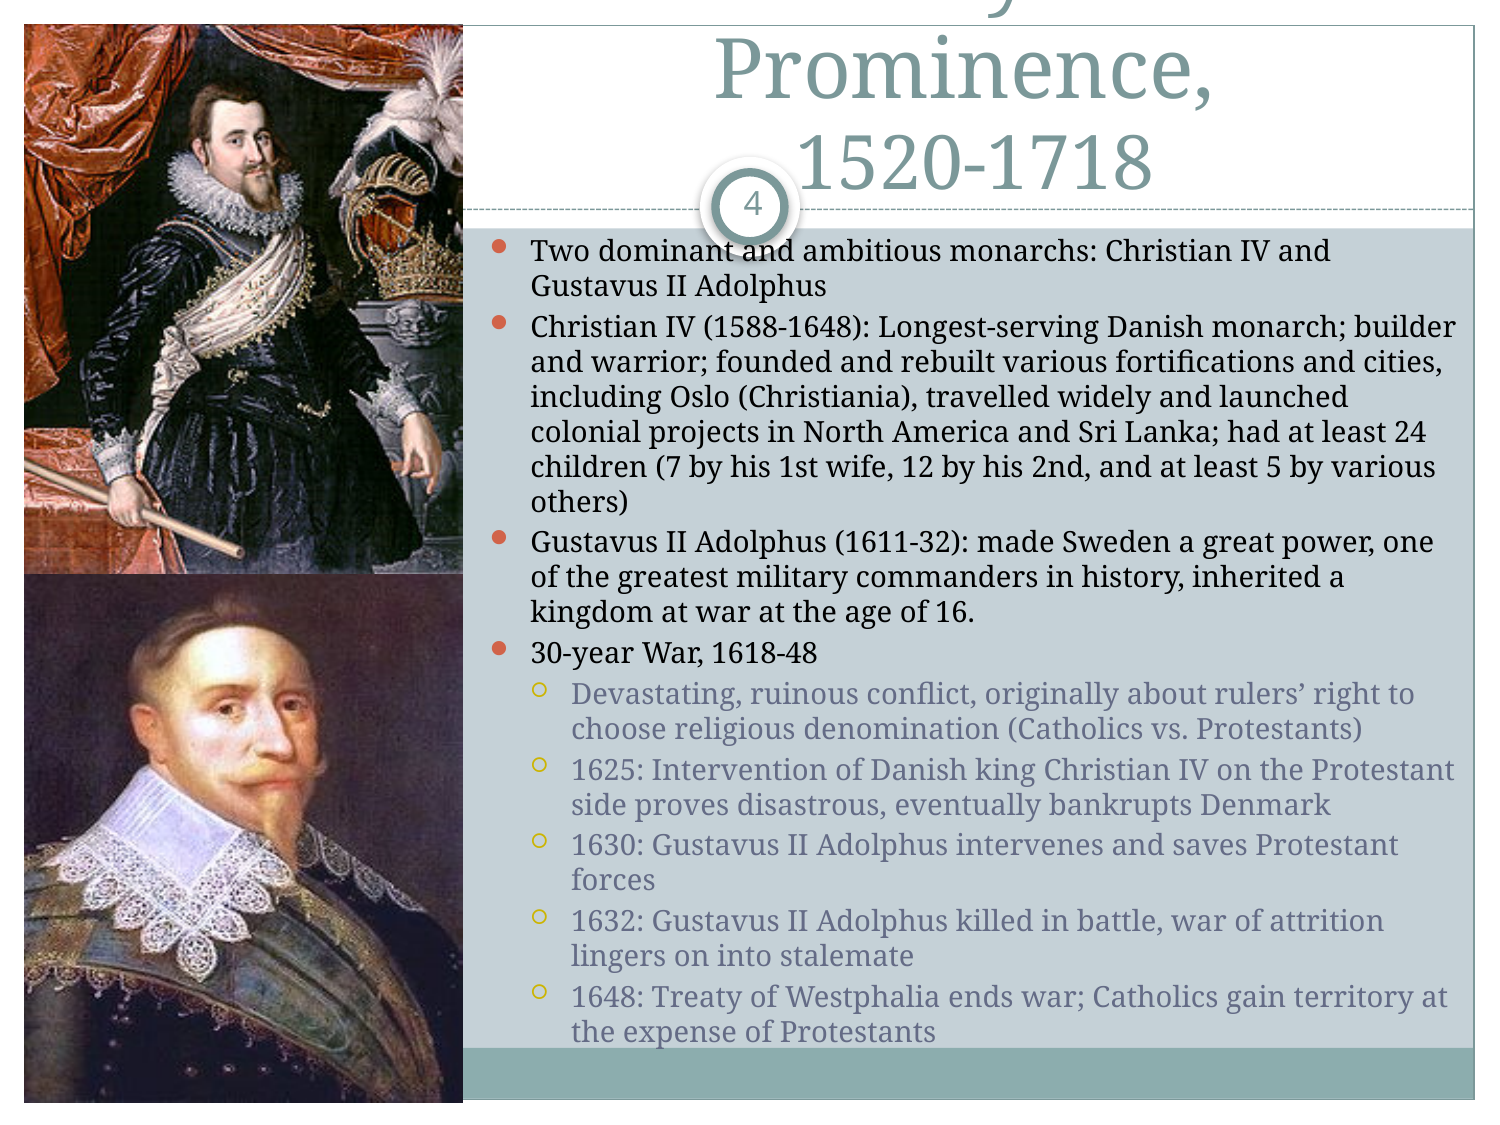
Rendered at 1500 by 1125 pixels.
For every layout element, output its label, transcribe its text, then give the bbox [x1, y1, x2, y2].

list Two dominant and ambitious monarchs: Christian IV and Gustavus II Adolphus Christian IV (1588-1648): Longest-serving Danish monarch; builder and warrior; founded and rebuilt various fortifications and cities, including Oslo (Christiania), travelled widely and launched colonial projects in North America and Sri Lanka; had at least 24 children (7 by his 1st wife, 12 by his 2nd, and at least 5 by various others) Gustavus II Adolphus (1611-32): made Sweden a great power, one of the greatest military commanders in history, inherited a kingdom at war at the age of 16. 30-year War, 1618-48 Devastating, ruinous conflict, originally about rulers’ right to choose religious denomination (Catholics vs. Protestants) 1625: Intervention of Danish king Christian IV on the Protestant side proves disastrous, eventually bankrupts Denmark 1630: Gustavus II Adolphus intervenes and saves Protestant forces 1632: Gustavus II Adolphus killed in battle, war of attrition lingers on into stalemate 1648: Treaty of Westphalia ends war; Catholics gain territory at the expense of Protestants [474, 224, 1475, 1100]
slide_number 4 [715, 168, 791, 224]
picture [24, 24, 463, 1103]
title Rivalry and Prominence, 1520-1718 [474, 24, 1475, 213]
